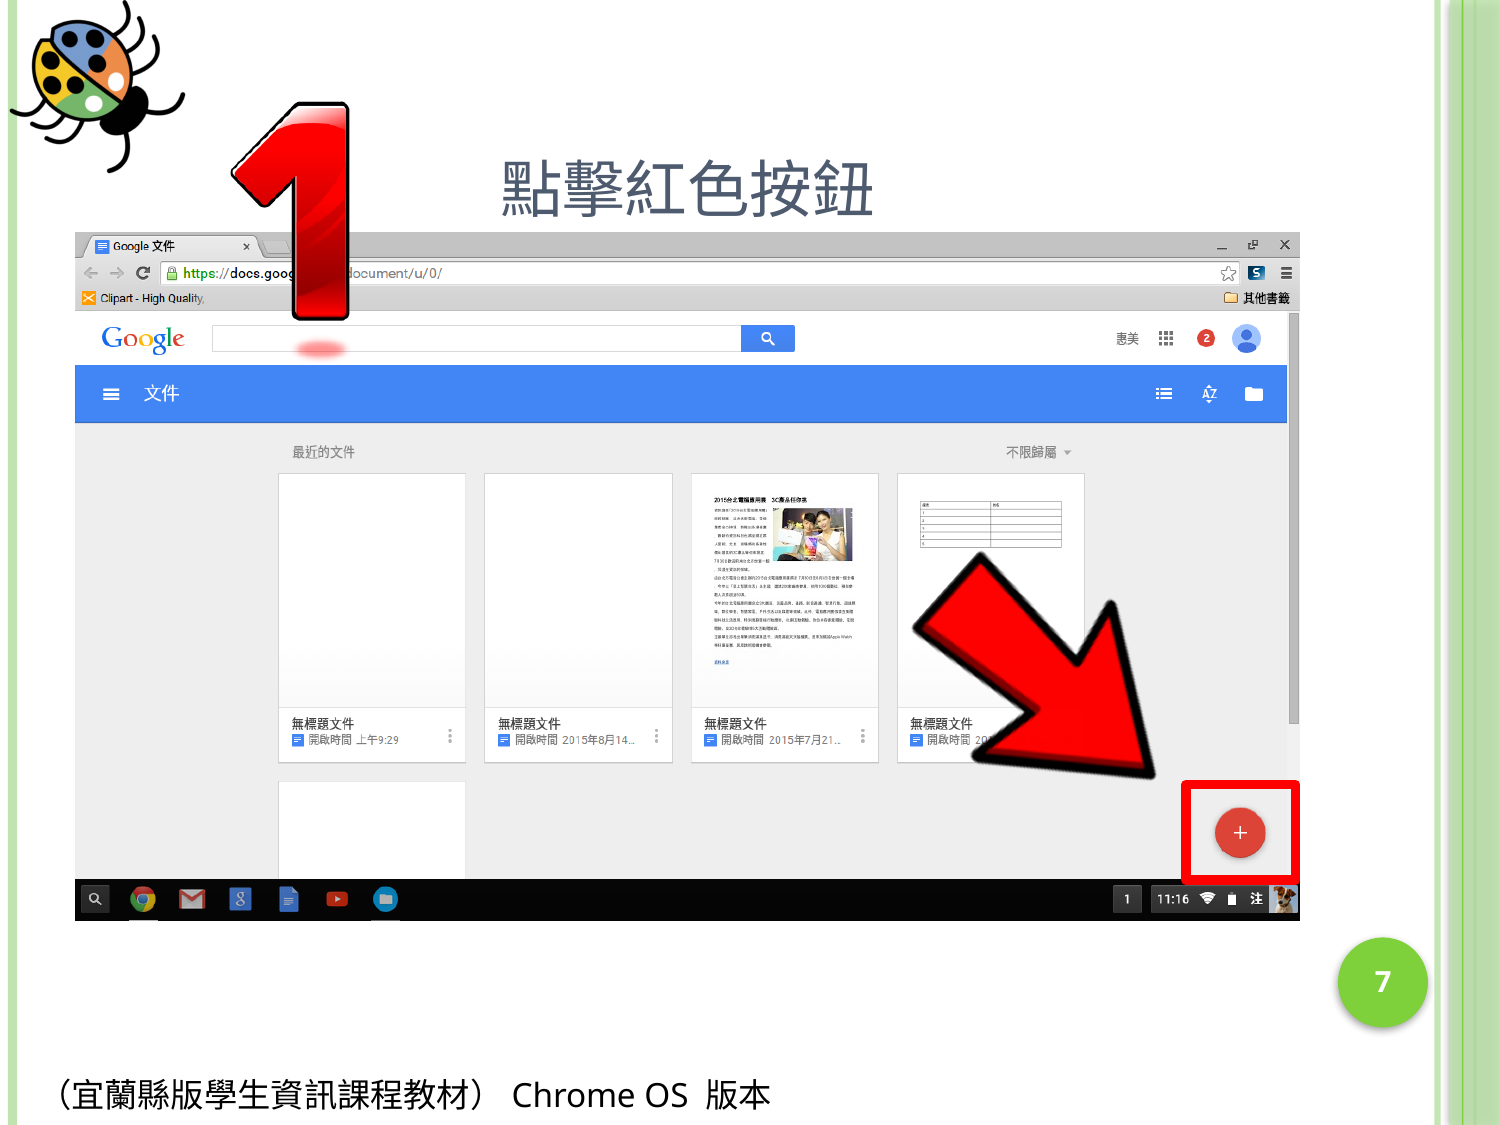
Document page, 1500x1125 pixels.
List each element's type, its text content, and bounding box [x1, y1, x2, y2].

slide_number 7 [1333, 940, 1434, 1027]
picture [906, 576, 1191, 793]
picture [229, 101, 353, 364]
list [74, 232, 1301, 922]
picture [0, 0, 169, 176]
title 點擊紅色按鈕 [75, 45, 1300, 230]
